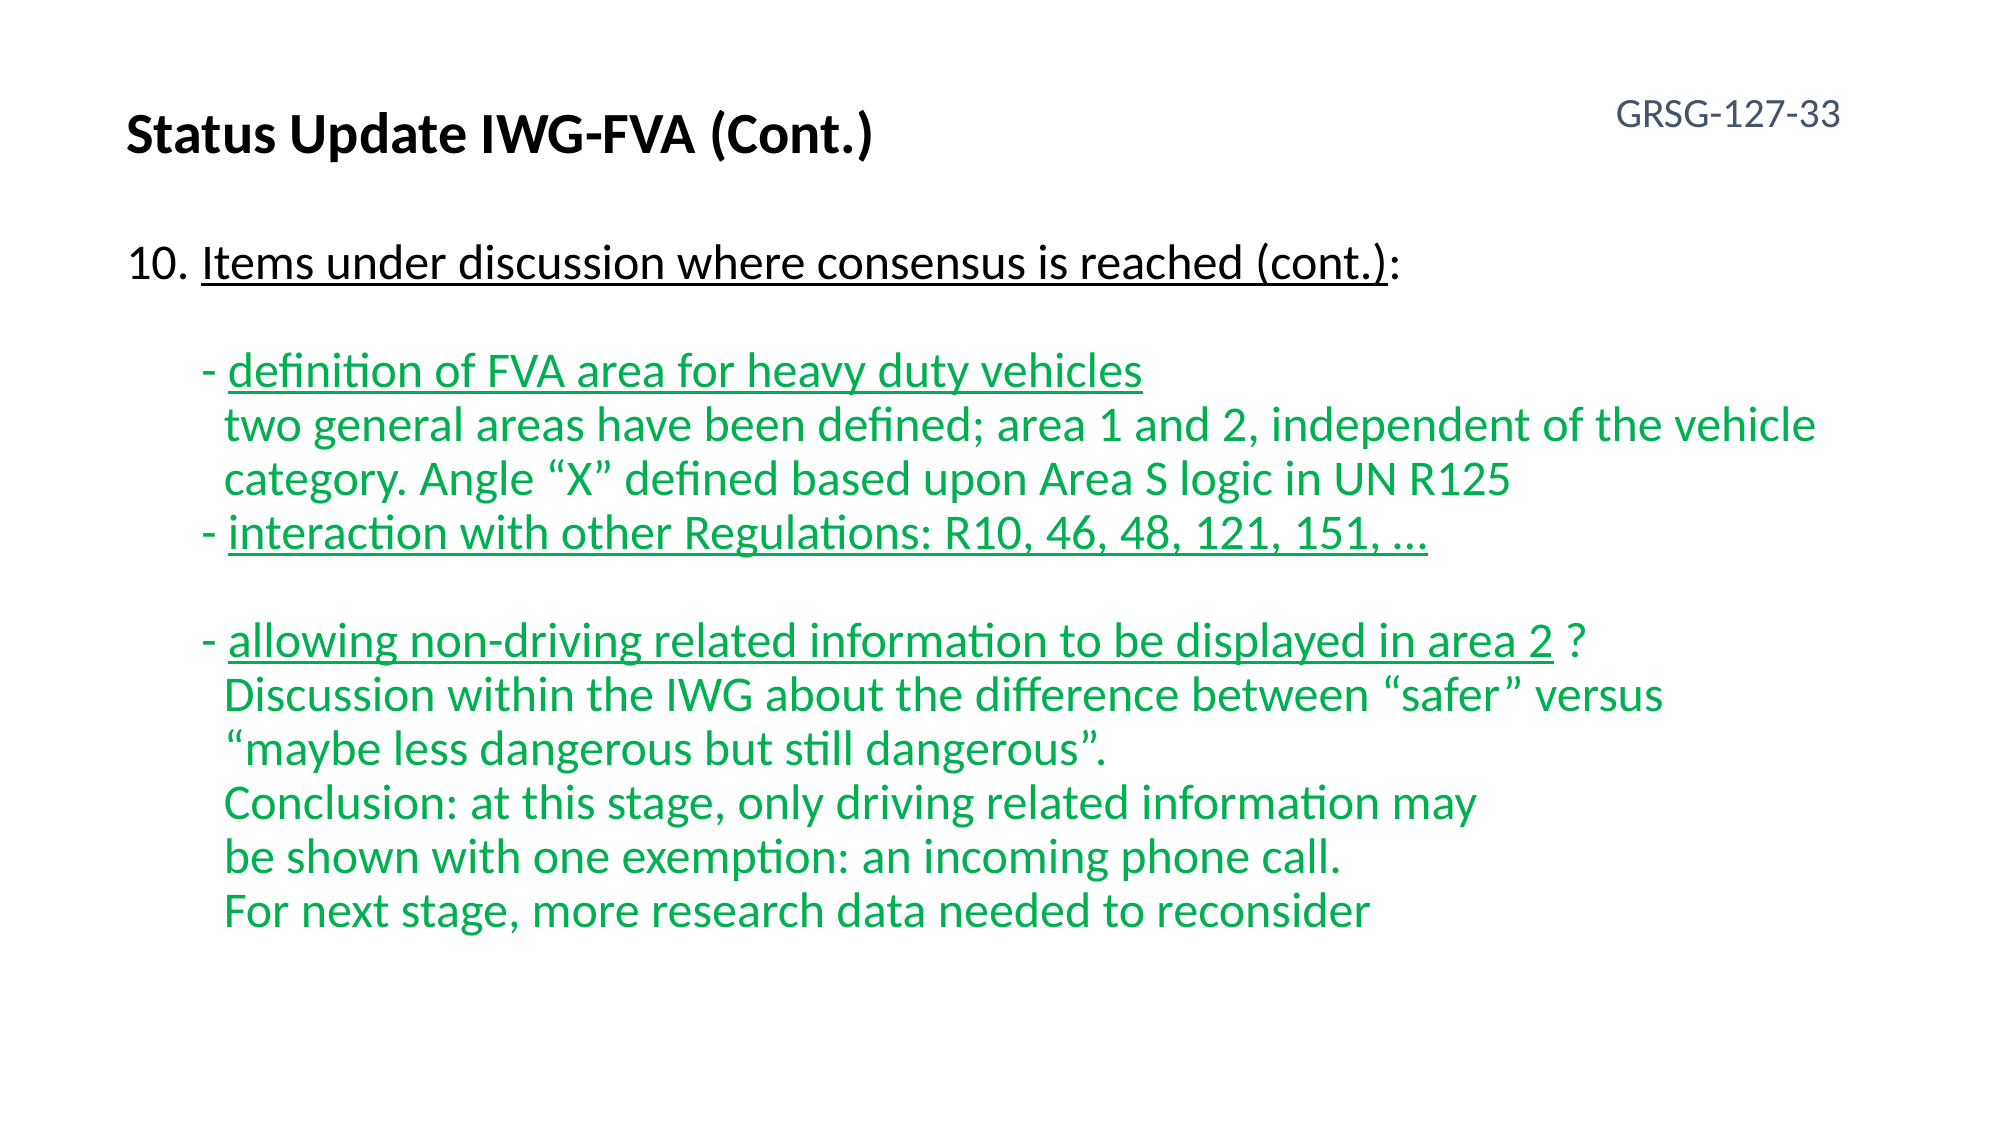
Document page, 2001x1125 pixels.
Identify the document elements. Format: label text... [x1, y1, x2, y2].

text_box Items under discussion where consensus is reached (cont.): - definition of FVA area for heavy duty vehicles two general areas have been defined; area 1 and 2, independent of the vehicle category. Angle “X” defined based upon Area S logic in UN R125 - interaction with other Regulations: R10, 46, 48, 121, 151, … - allowing non-driving related information to be displayed in area 2 ? Discussion within the IWG about the difference between “safer” versus “maybe less dangerous but still dangerous”. Conclusion: at this stage, only driving related information may be shown with one exemption: an incoming phone call. For next stage, more research data needed to reconsider [111, 229, 1906, 1046]
text_box Status Update IWG-FVA (Cont.) [111, 95, 1392, 209]
text_box GRSG-127-33 [1556, 78, 1856, 163]
